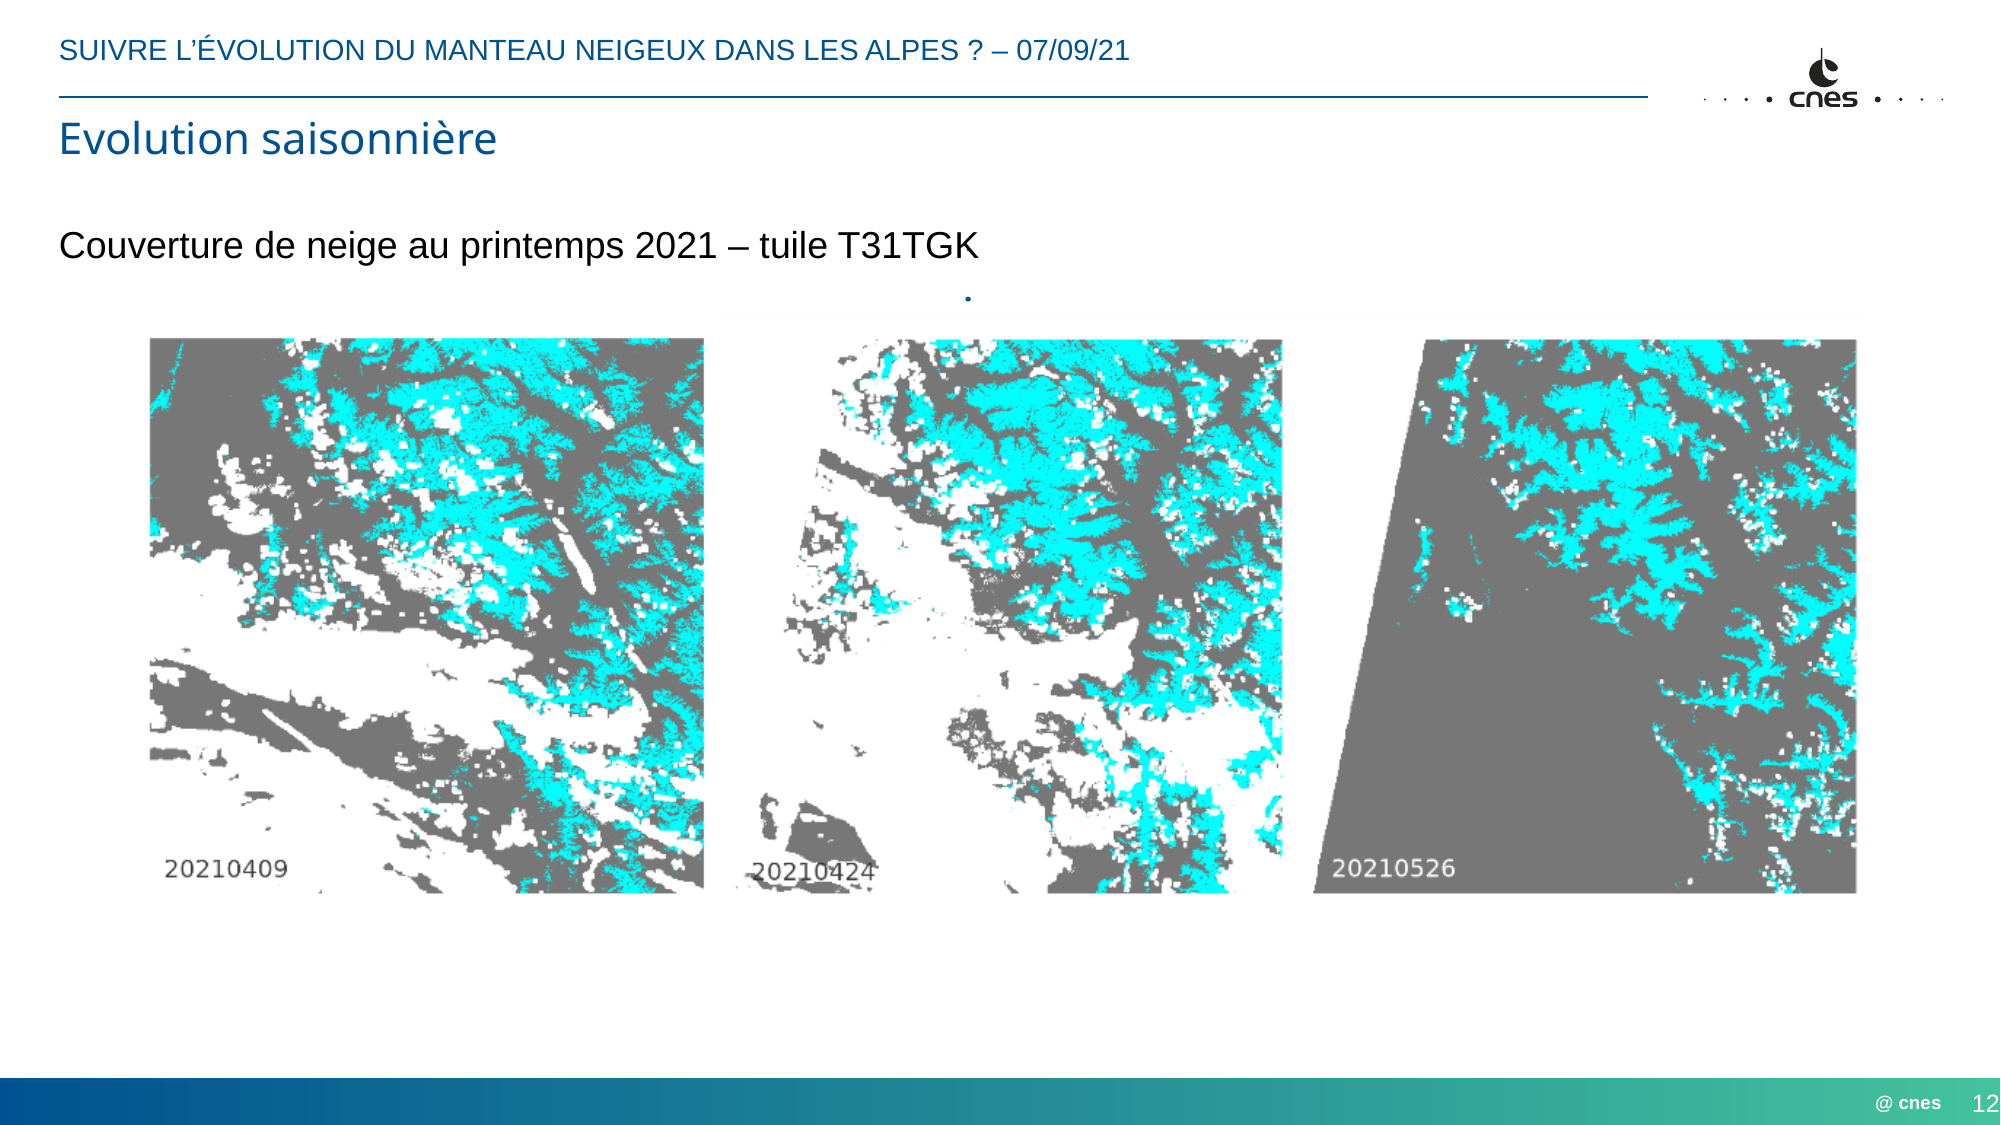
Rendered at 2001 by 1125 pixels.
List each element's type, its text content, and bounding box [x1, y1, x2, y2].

title Evolution saisonnière [59, 116, 1941, 165]
picture [338, 1078, 344, 1125]
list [137, 315, 1866, 917]
slide_number 12 [1960, 1086, 2000, 1118]
list Couverture de neige au printemps 2021 – tuile T31TGK [59, 221, 1866, 316]
list Suivre l’évolution du manteau neigeux dans les alpes ? – 07/09/21 [59, 26, 1470, 72]
